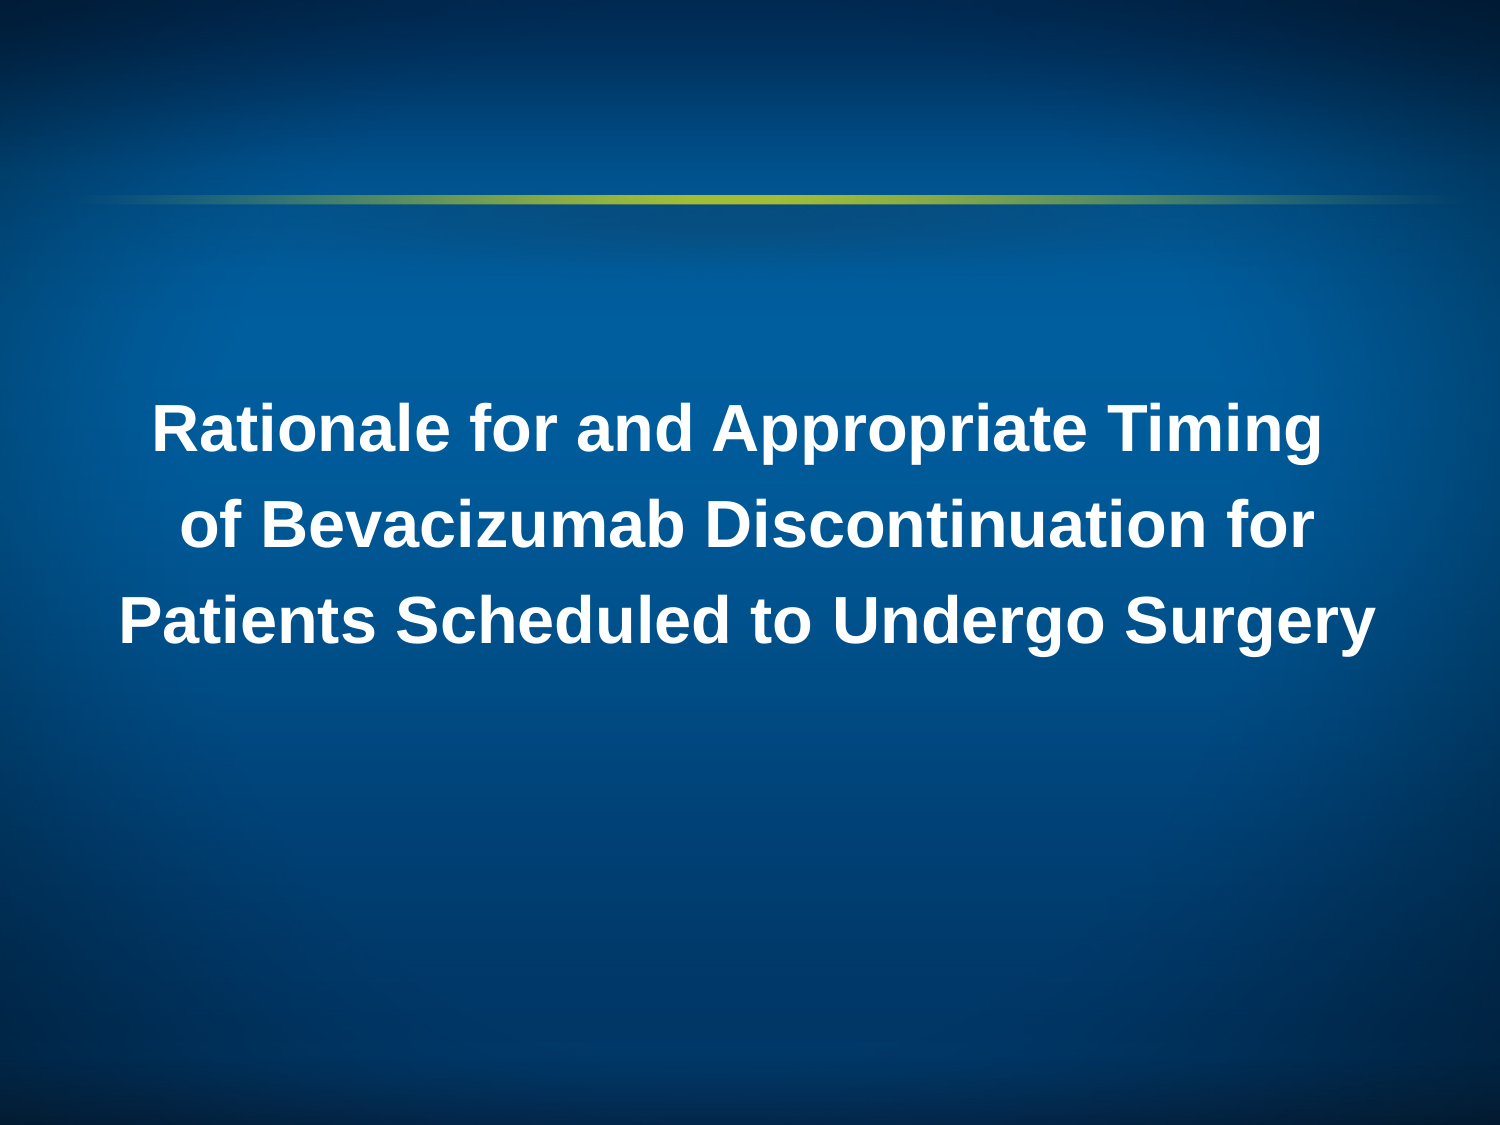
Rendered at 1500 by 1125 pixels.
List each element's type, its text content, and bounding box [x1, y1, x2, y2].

title Rationale for and Appropriate Timing of Bevacizumab Discontinuation for Patients Scheduled to Undergo Surgery [68, 262, 1428, 763]
picture [0, 0, 1500, 1125]
